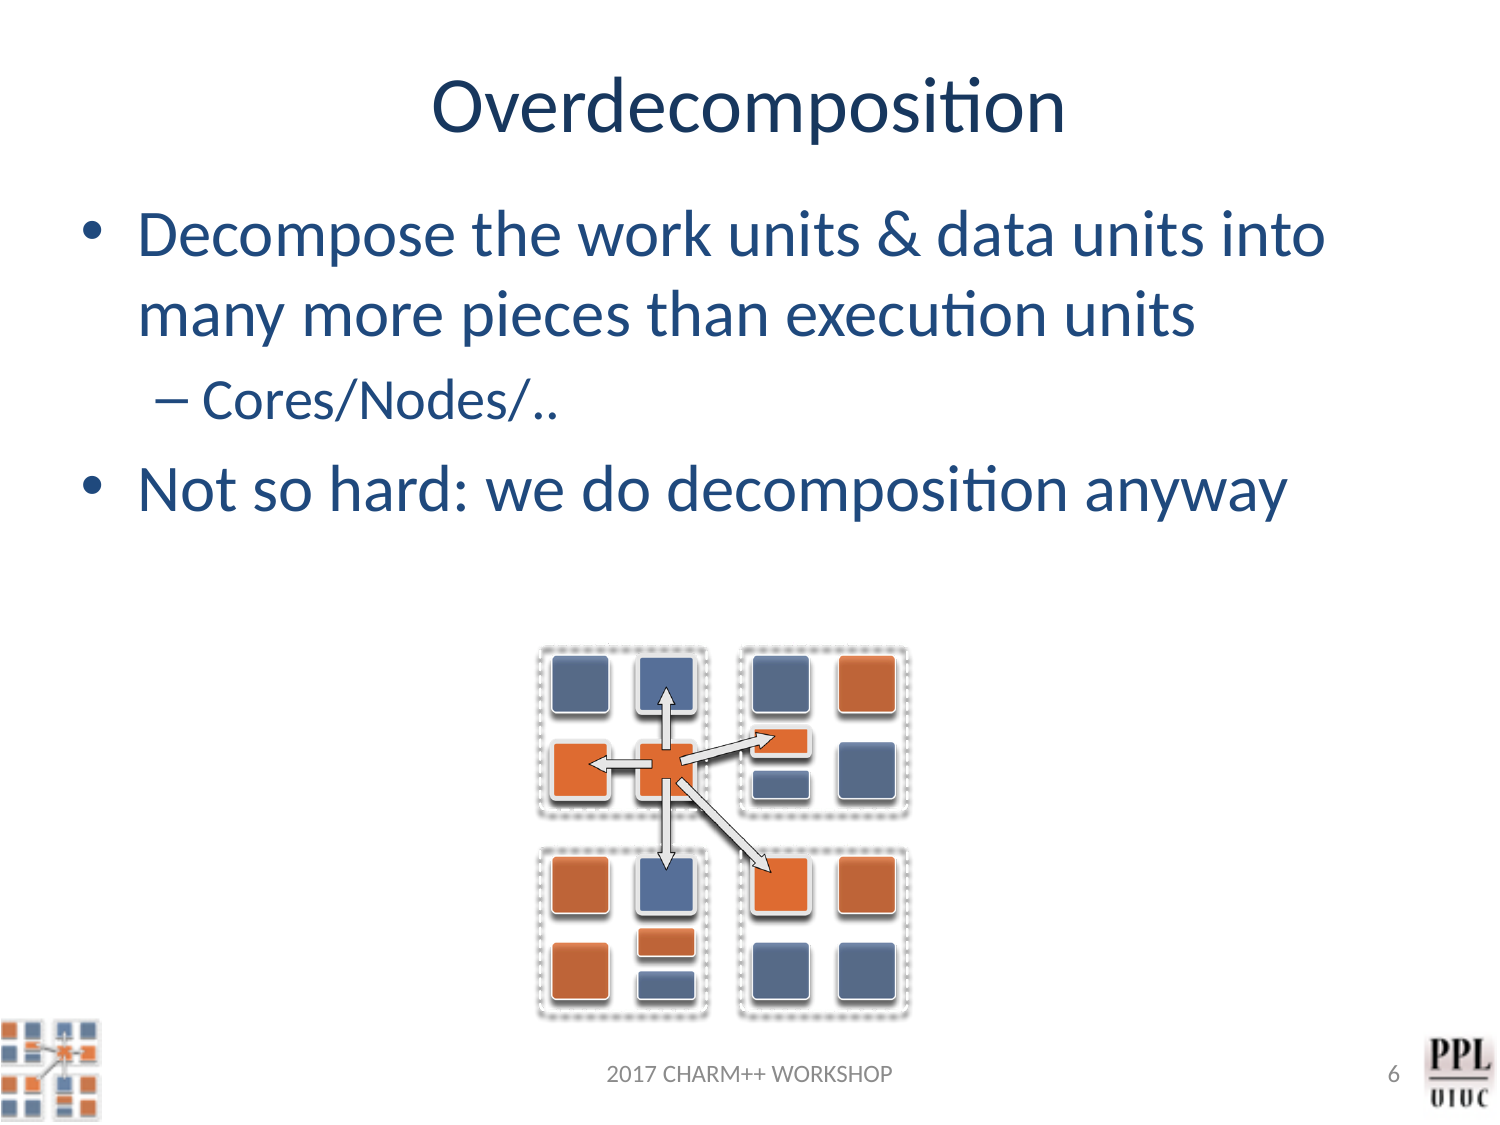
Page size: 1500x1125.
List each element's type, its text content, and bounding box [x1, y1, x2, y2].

slide_number 6 [1065, 1042, 1416, 1103]
title Overdecomposition [75, 45, 1425, 157]
picture [520, 630, 926, 1036]
list Decompose the work units & data units into many more pieces than execution units Cores/Nodes/.. Not so hard: we do decomposition anyway [65, 182, 1445, 1018]
picture [1, 1017, 102, 1122]
picture [1423, 1031, 1497, 1120]
footer 2017 CHARM++ WORKSHOP [512, 1042, 988, 1103]
